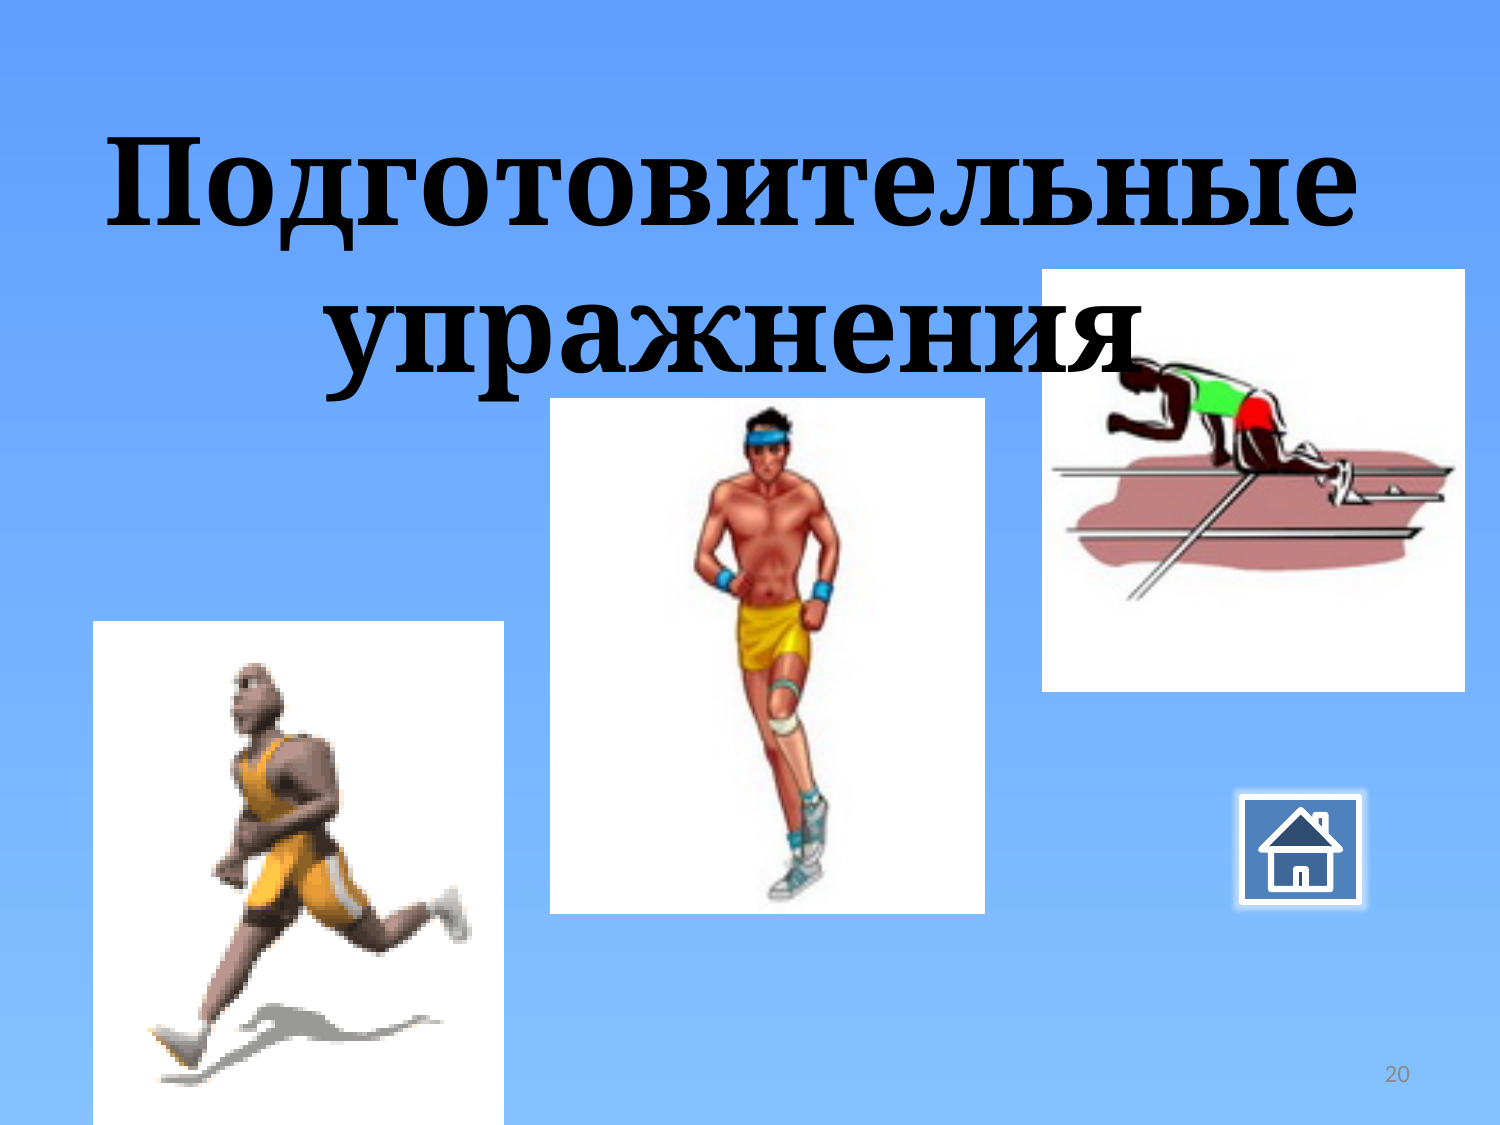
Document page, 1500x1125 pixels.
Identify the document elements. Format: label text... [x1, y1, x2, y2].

picture [93, 620, 505, 1125]
slide_number 20 [1074, 1042, 1425, 1103]
text_box [1239, 794, 1362, 905]
title Подготовительные упражнения [75, 45, 1425, 750]
picture [550, 397, 985, 915]
picture [1042, 268, 1466, 692]
